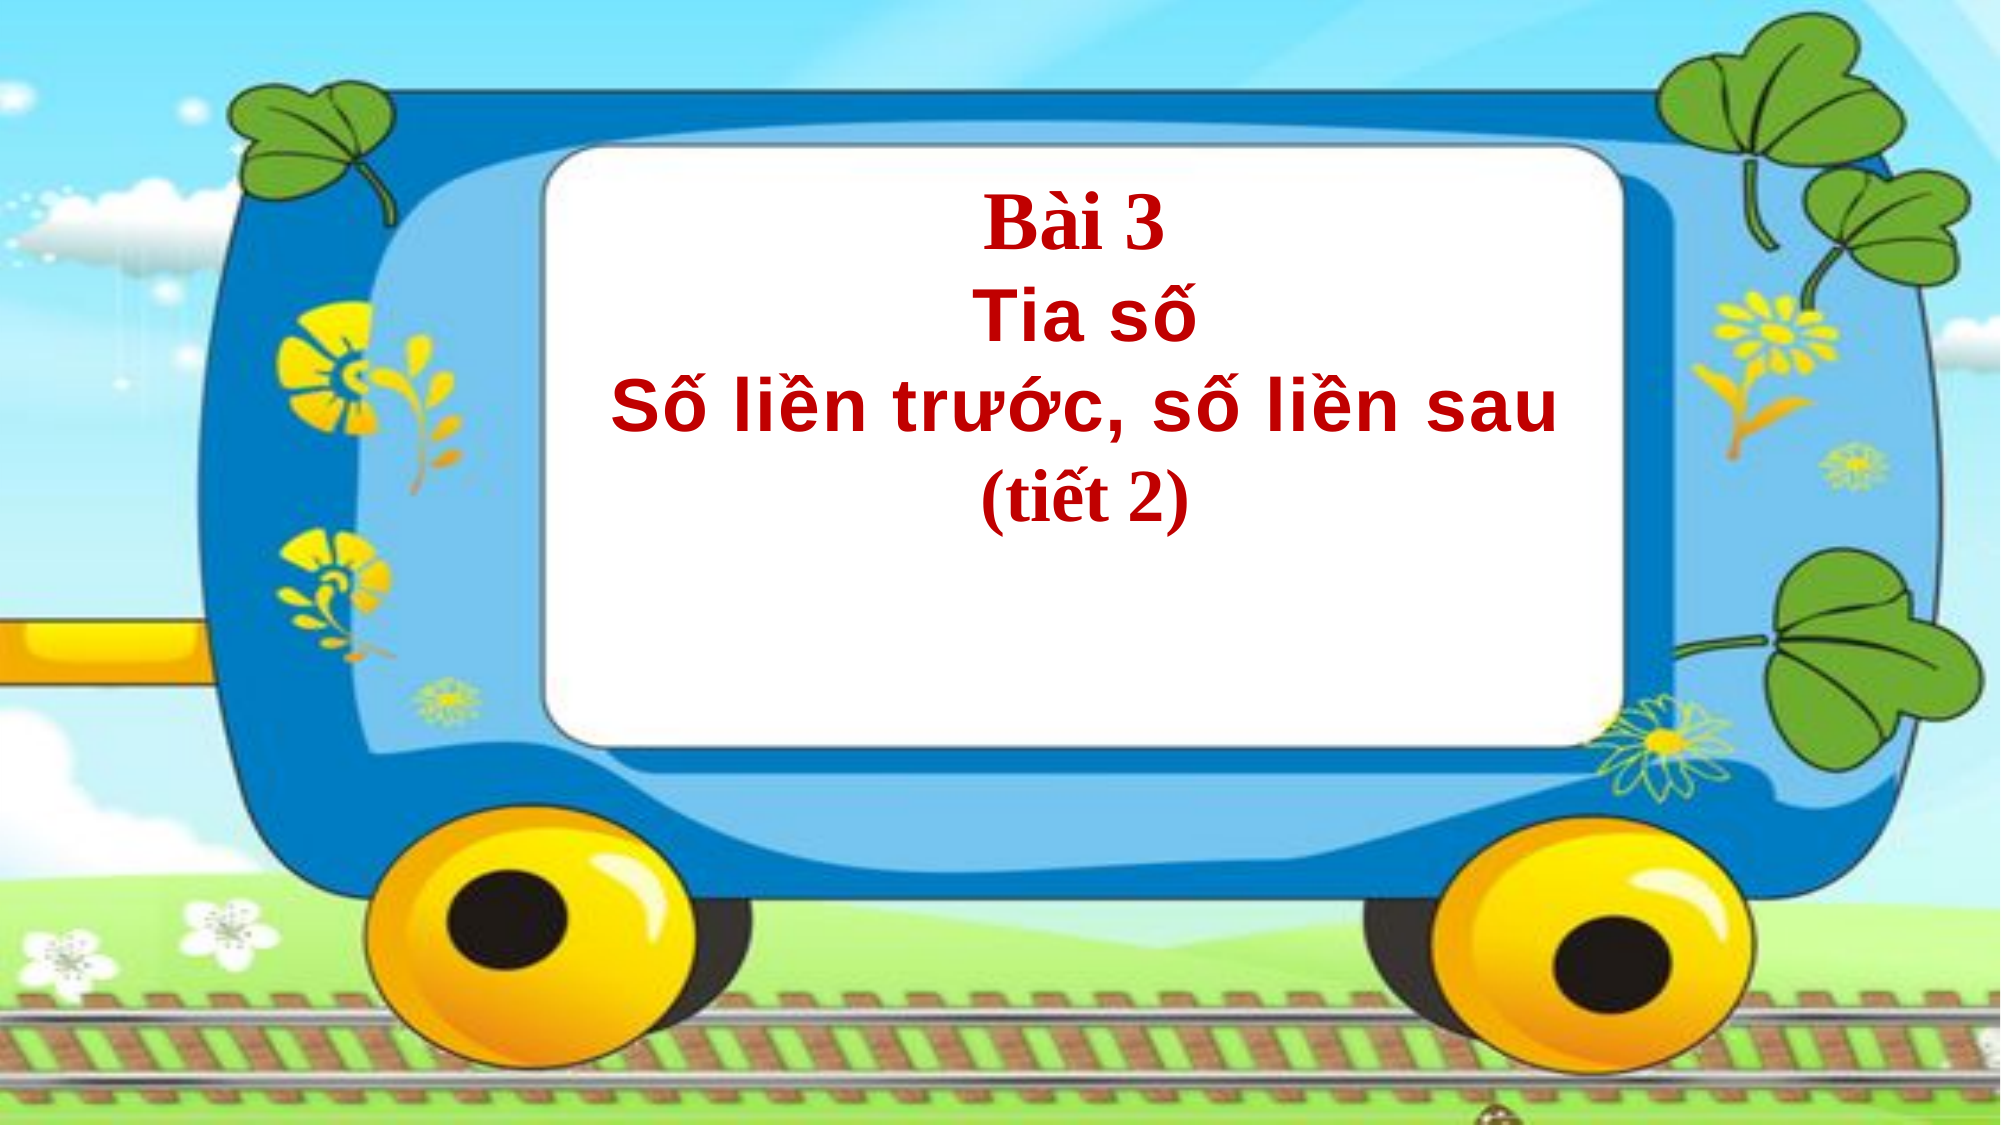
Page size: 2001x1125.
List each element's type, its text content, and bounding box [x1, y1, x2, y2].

text_box Bài 3 Tia số Số liền trước, số liền sau (tiết 2) [509, 159, 1662, 544]
picture [0, 0, 2001, 1125]
